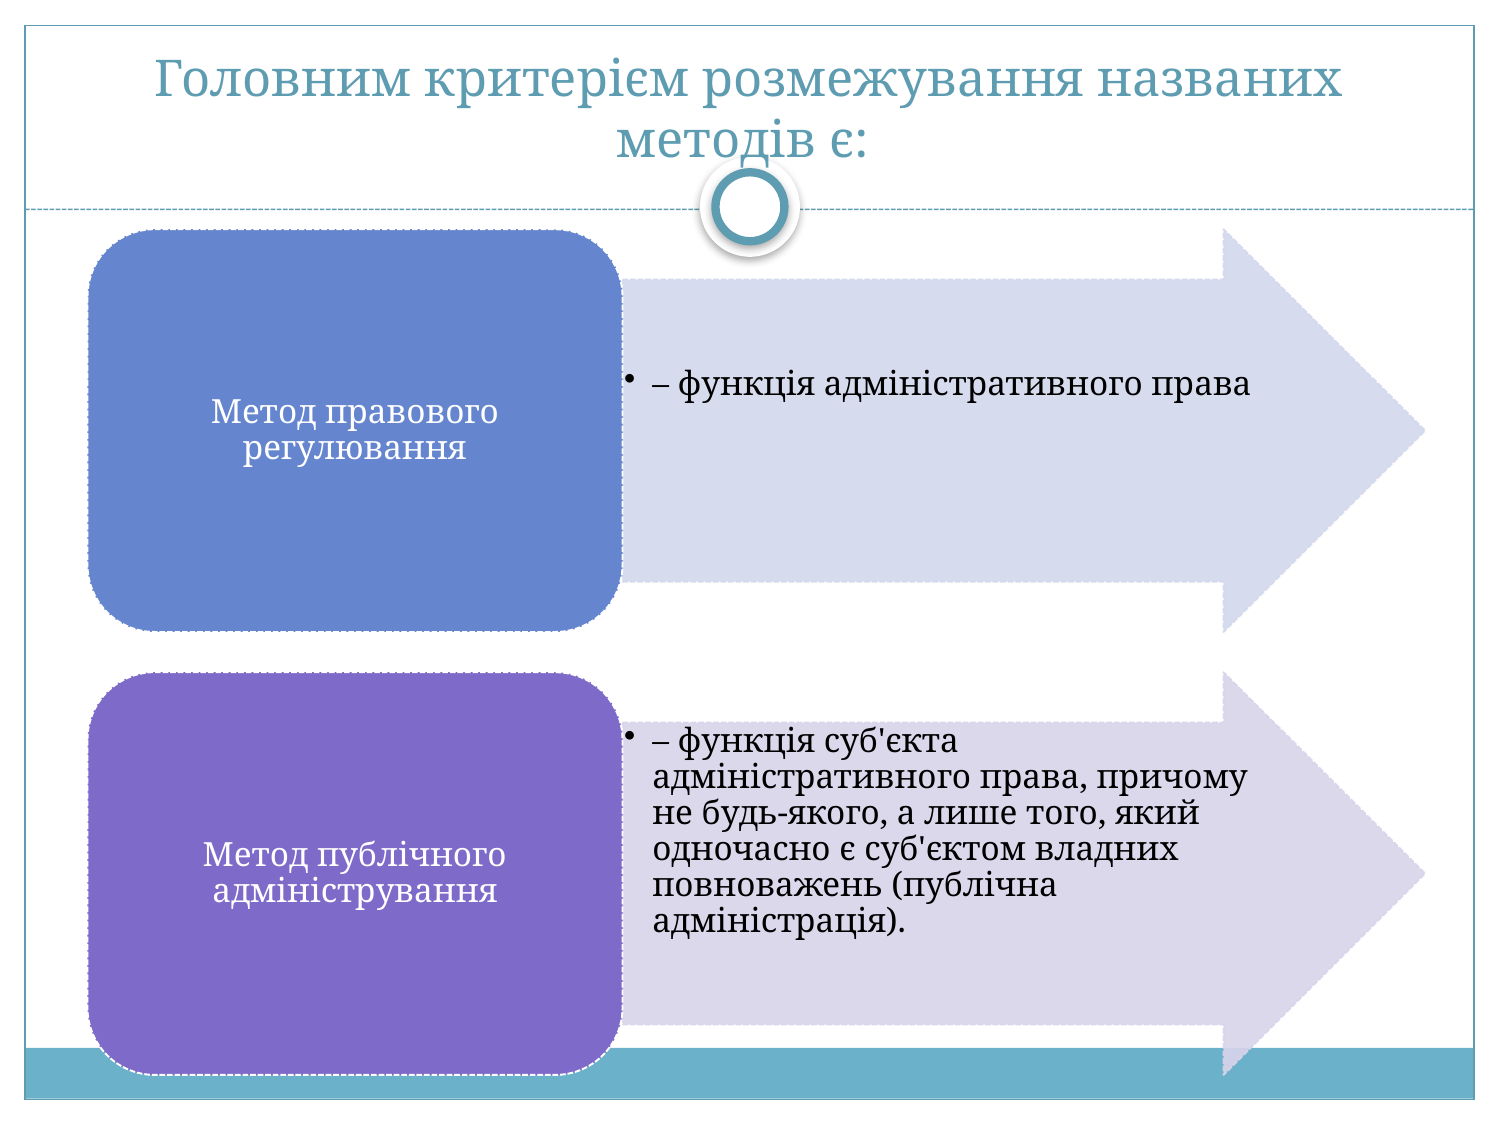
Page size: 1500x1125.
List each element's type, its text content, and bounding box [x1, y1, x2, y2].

title Головним критерієм розмежування названих методів є: [49, 37, 1450, 175]
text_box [87, 228, 1426, 1076]
